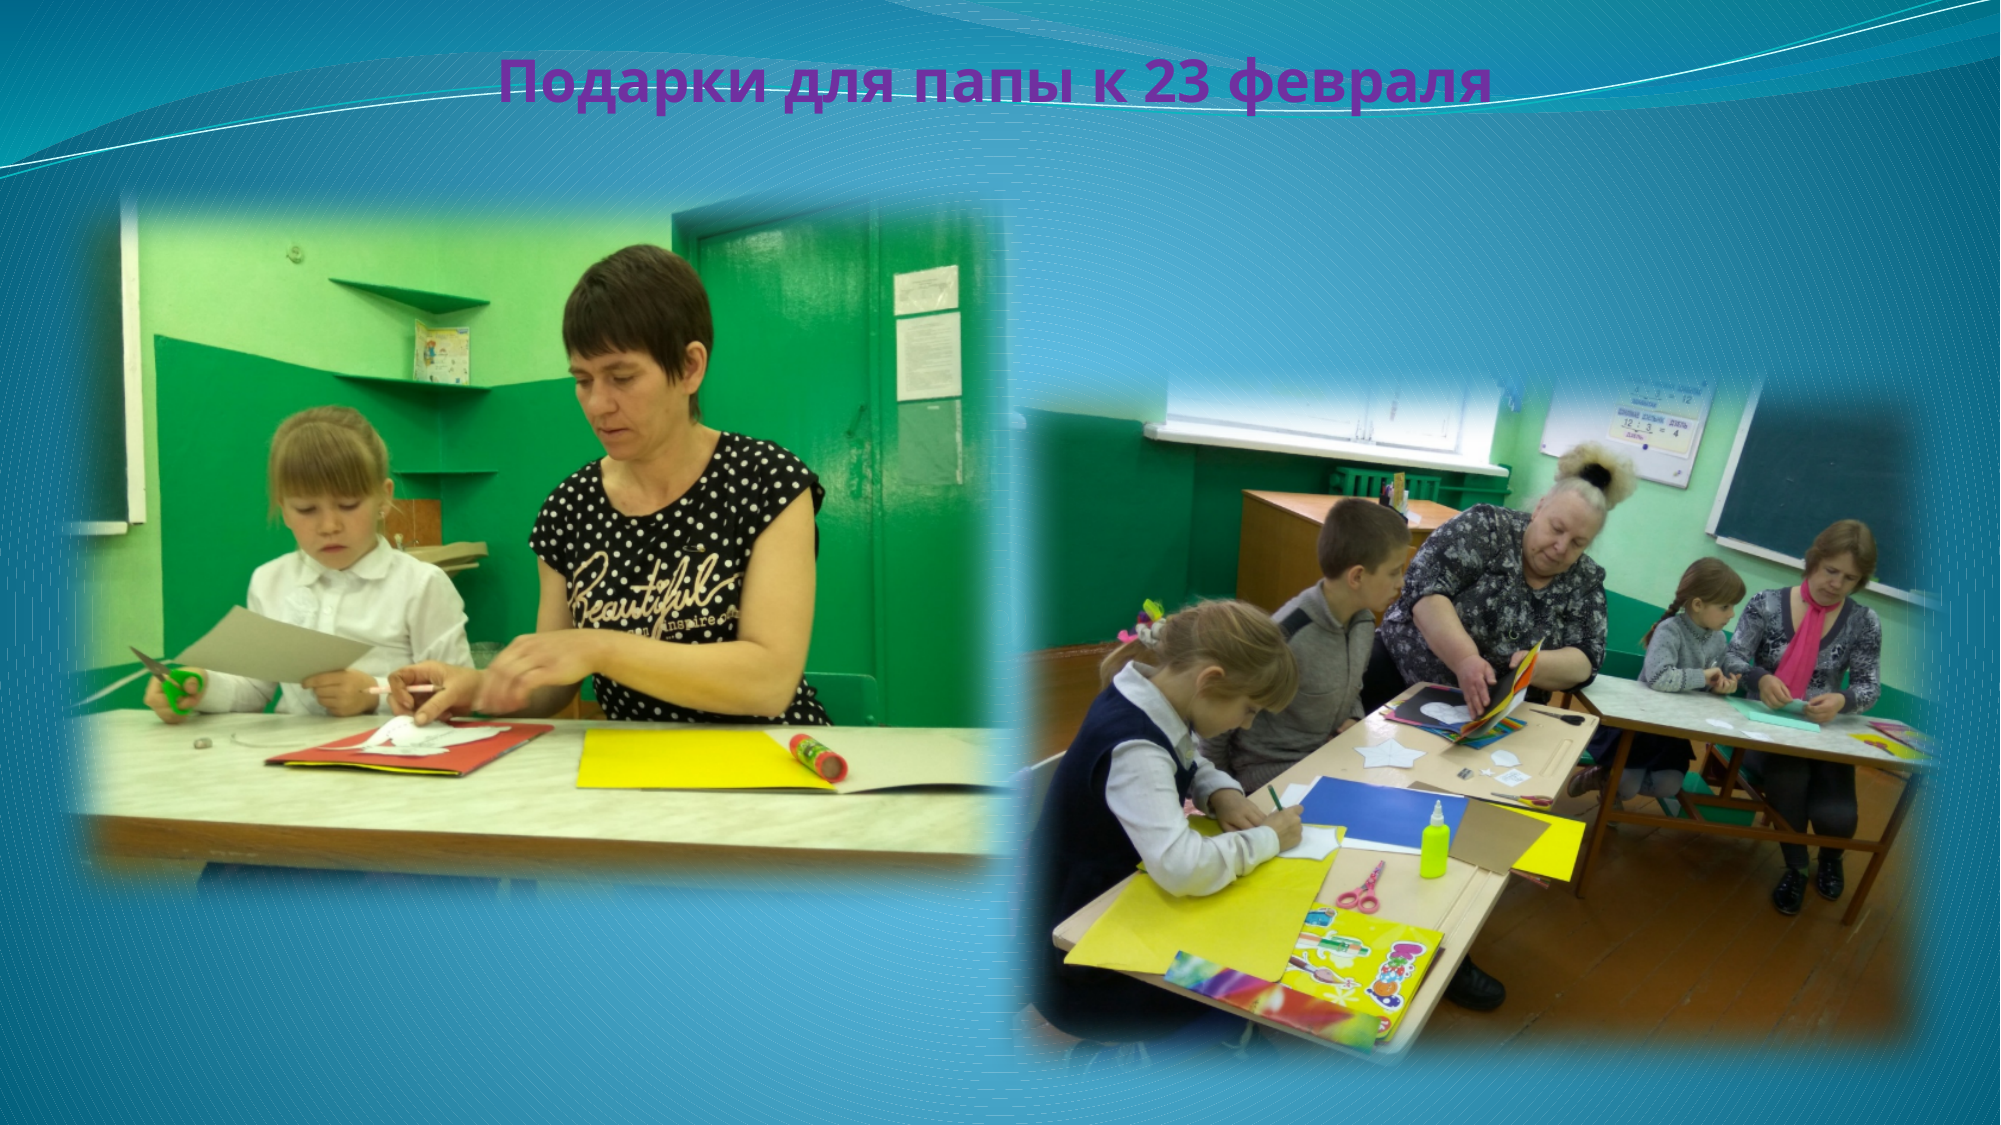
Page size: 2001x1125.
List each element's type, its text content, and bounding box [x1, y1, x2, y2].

picture [988, 361, 1959, 1089]
picture [48, 178, 1032, 917]
text_box Подарки для папы к 23 февраля [440, 46, 1566, 191]
